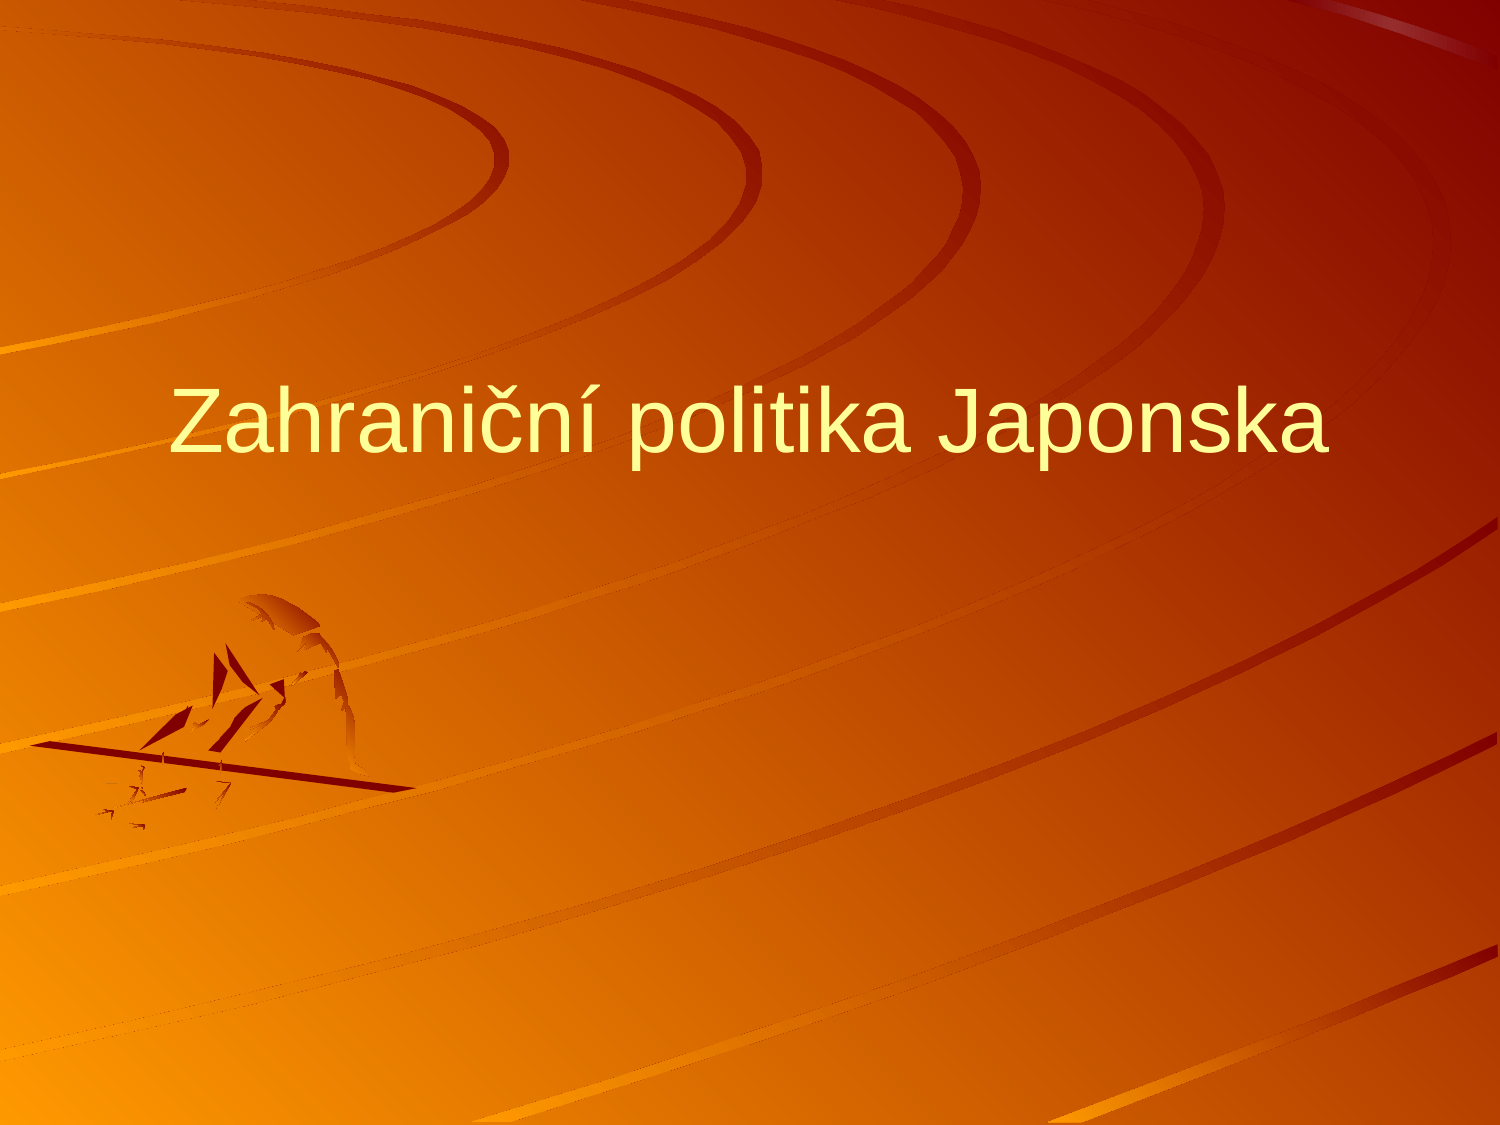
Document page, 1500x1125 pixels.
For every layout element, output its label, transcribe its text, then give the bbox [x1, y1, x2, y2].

text_box Zahraniční politika Japonska [112, 237, 1388, 479]
text_box [224, 583, 1275, 872]
